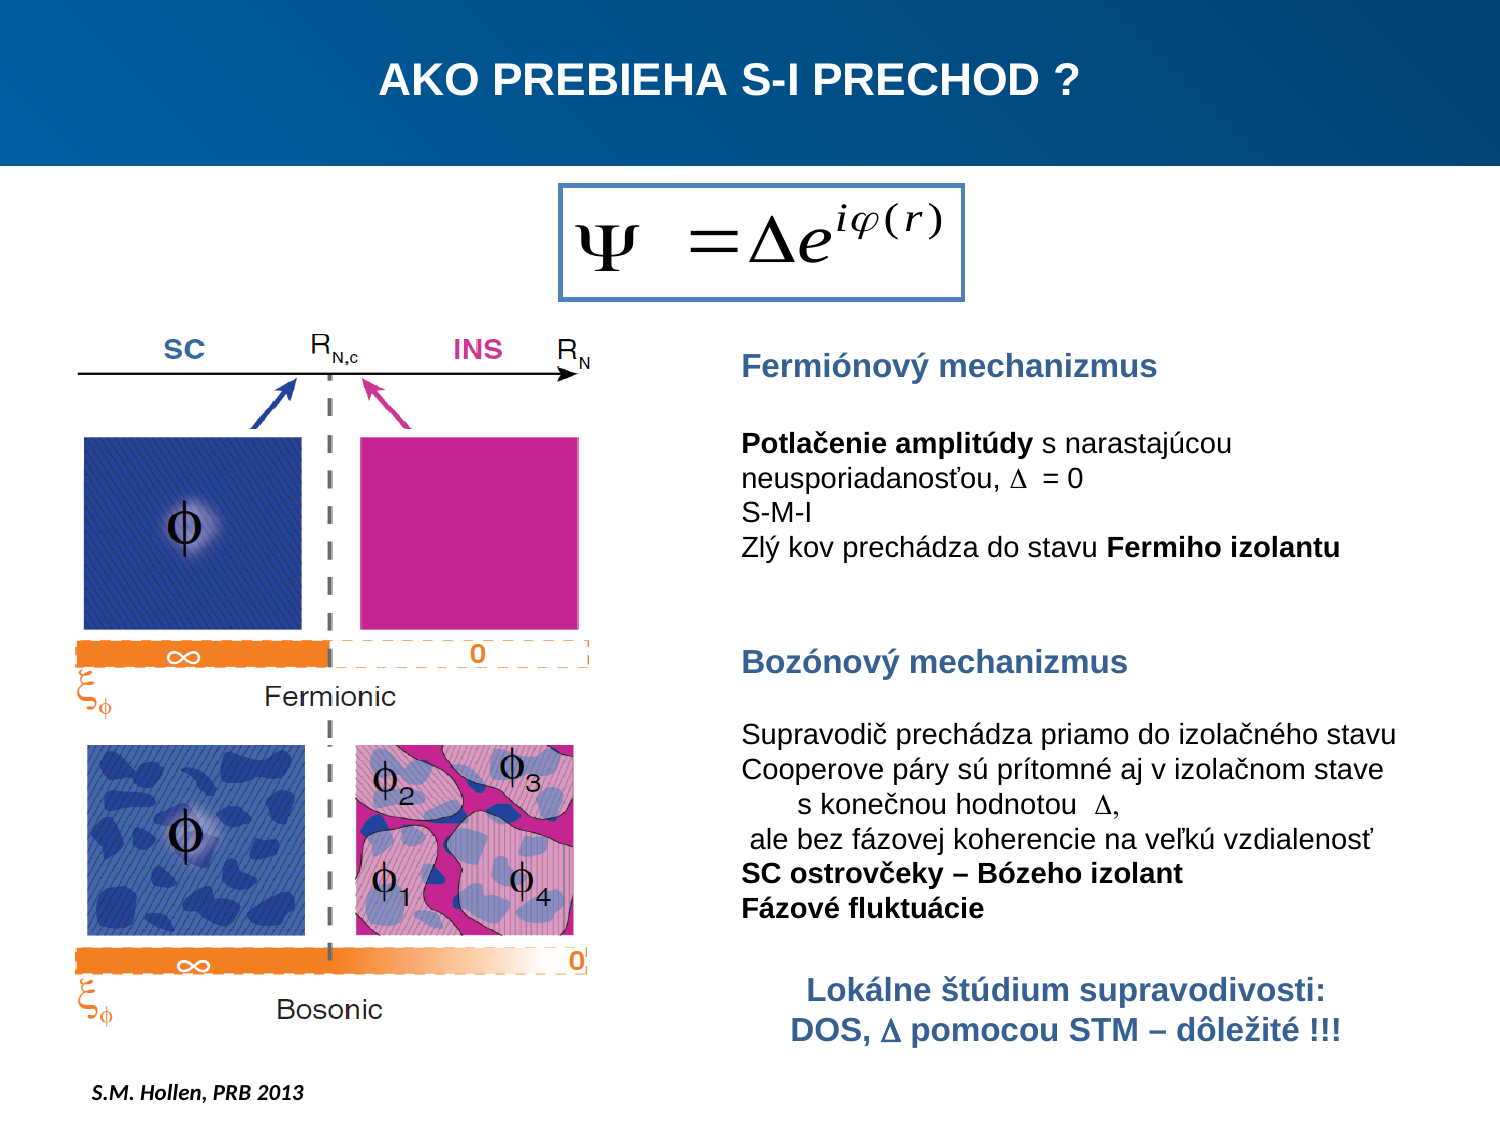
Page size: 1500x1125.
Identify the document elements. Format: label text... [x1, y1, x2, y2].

text_box Bozónový mechanizmus Supravodič prechádza priamo do izolačného stavu Cooperove páry sú prítomné aj v izolačnom stave s konečnou hodnotou D, ale bez fázovej koherencie na veľkú vzdialenosť SC ostrovčeky – Bózeho izolant Fázové fluktuácie [726, 632, 1418, 933]
text_box [0, 0, 1500, 166]
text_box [0, 316, 680, 1032]
text_box S.M. Hollen, PRB 2013 [77, 1070, 319, 1113]
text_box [562, 187, 962, 298]
text_box Lokálne štúdium supravodivosti: DOS, D pomocou STM – dôležité !!! [749, 960, 1383, 1056]
text_box Ako prebieha S-I prechod ? [363, 42, 1137, 113]
text_box Fermiónový mechanizmus Potlačenie amplitúdy s narastajúcou neusporiadanosťou, D = 0 S-M-I Zlý kov prechádza do stavu Fermiho izolantu [726, 336, 1418, 572]
